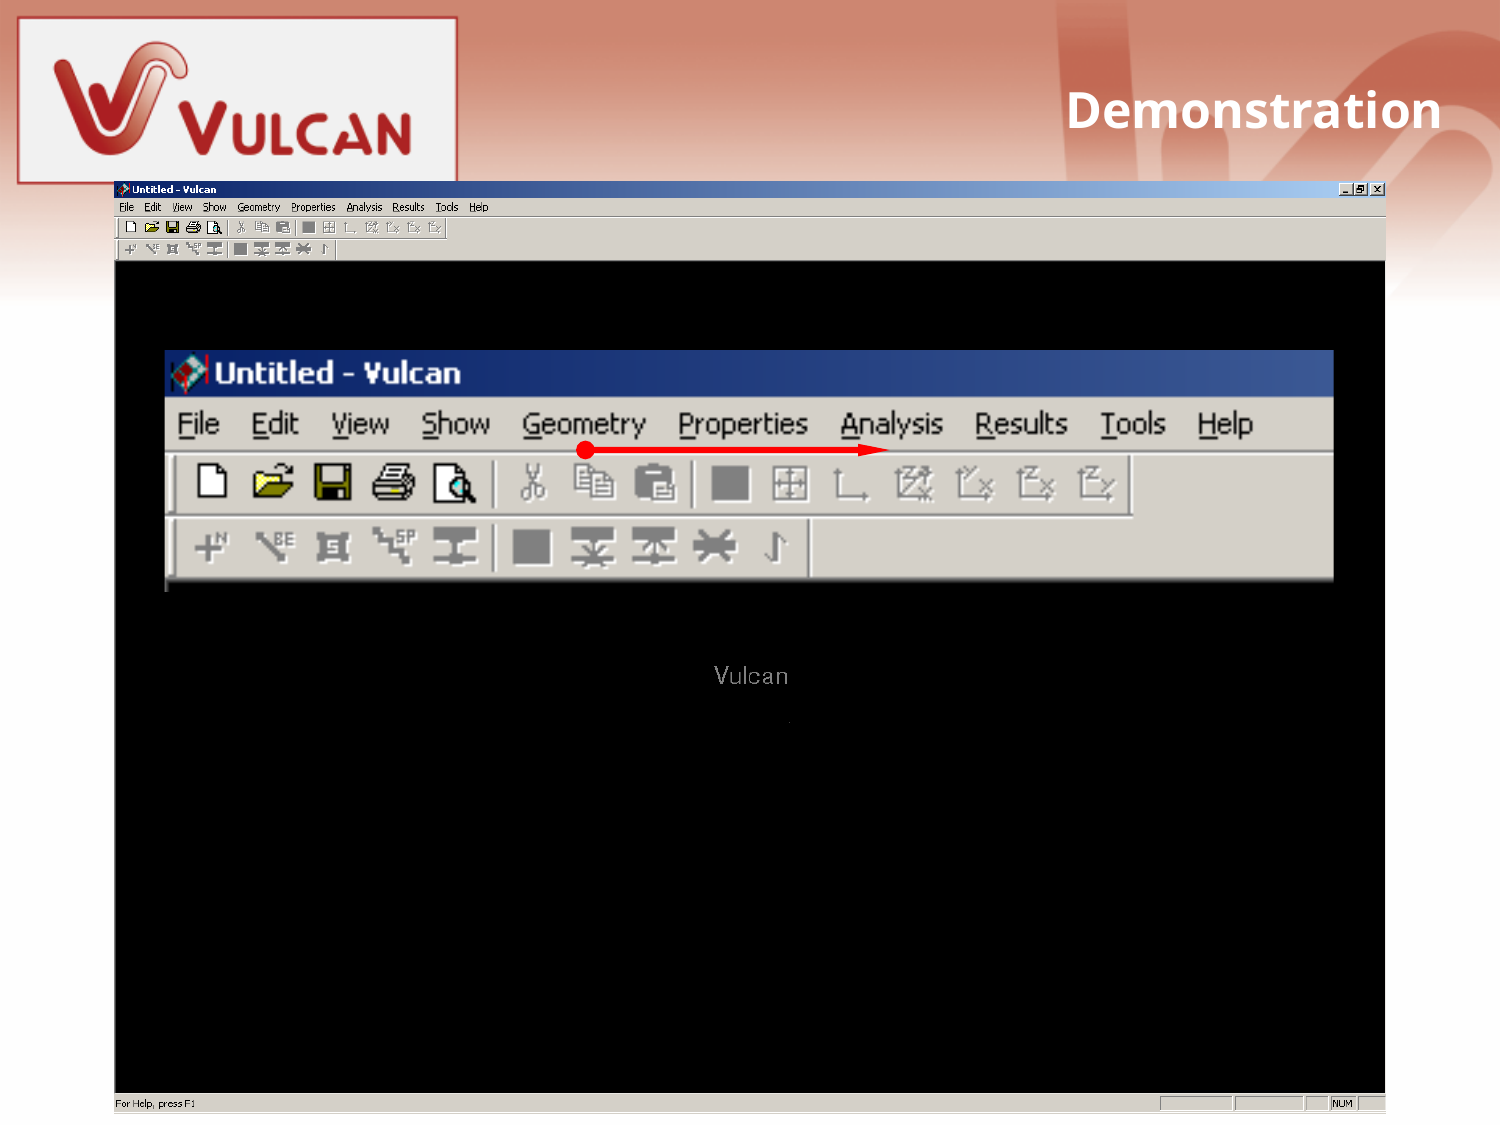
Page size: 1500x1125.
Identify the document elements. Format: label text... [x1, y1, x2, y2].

title Demonstration [620, 45, 1459, 233]
picture [0, 0, 1500, 1125]
